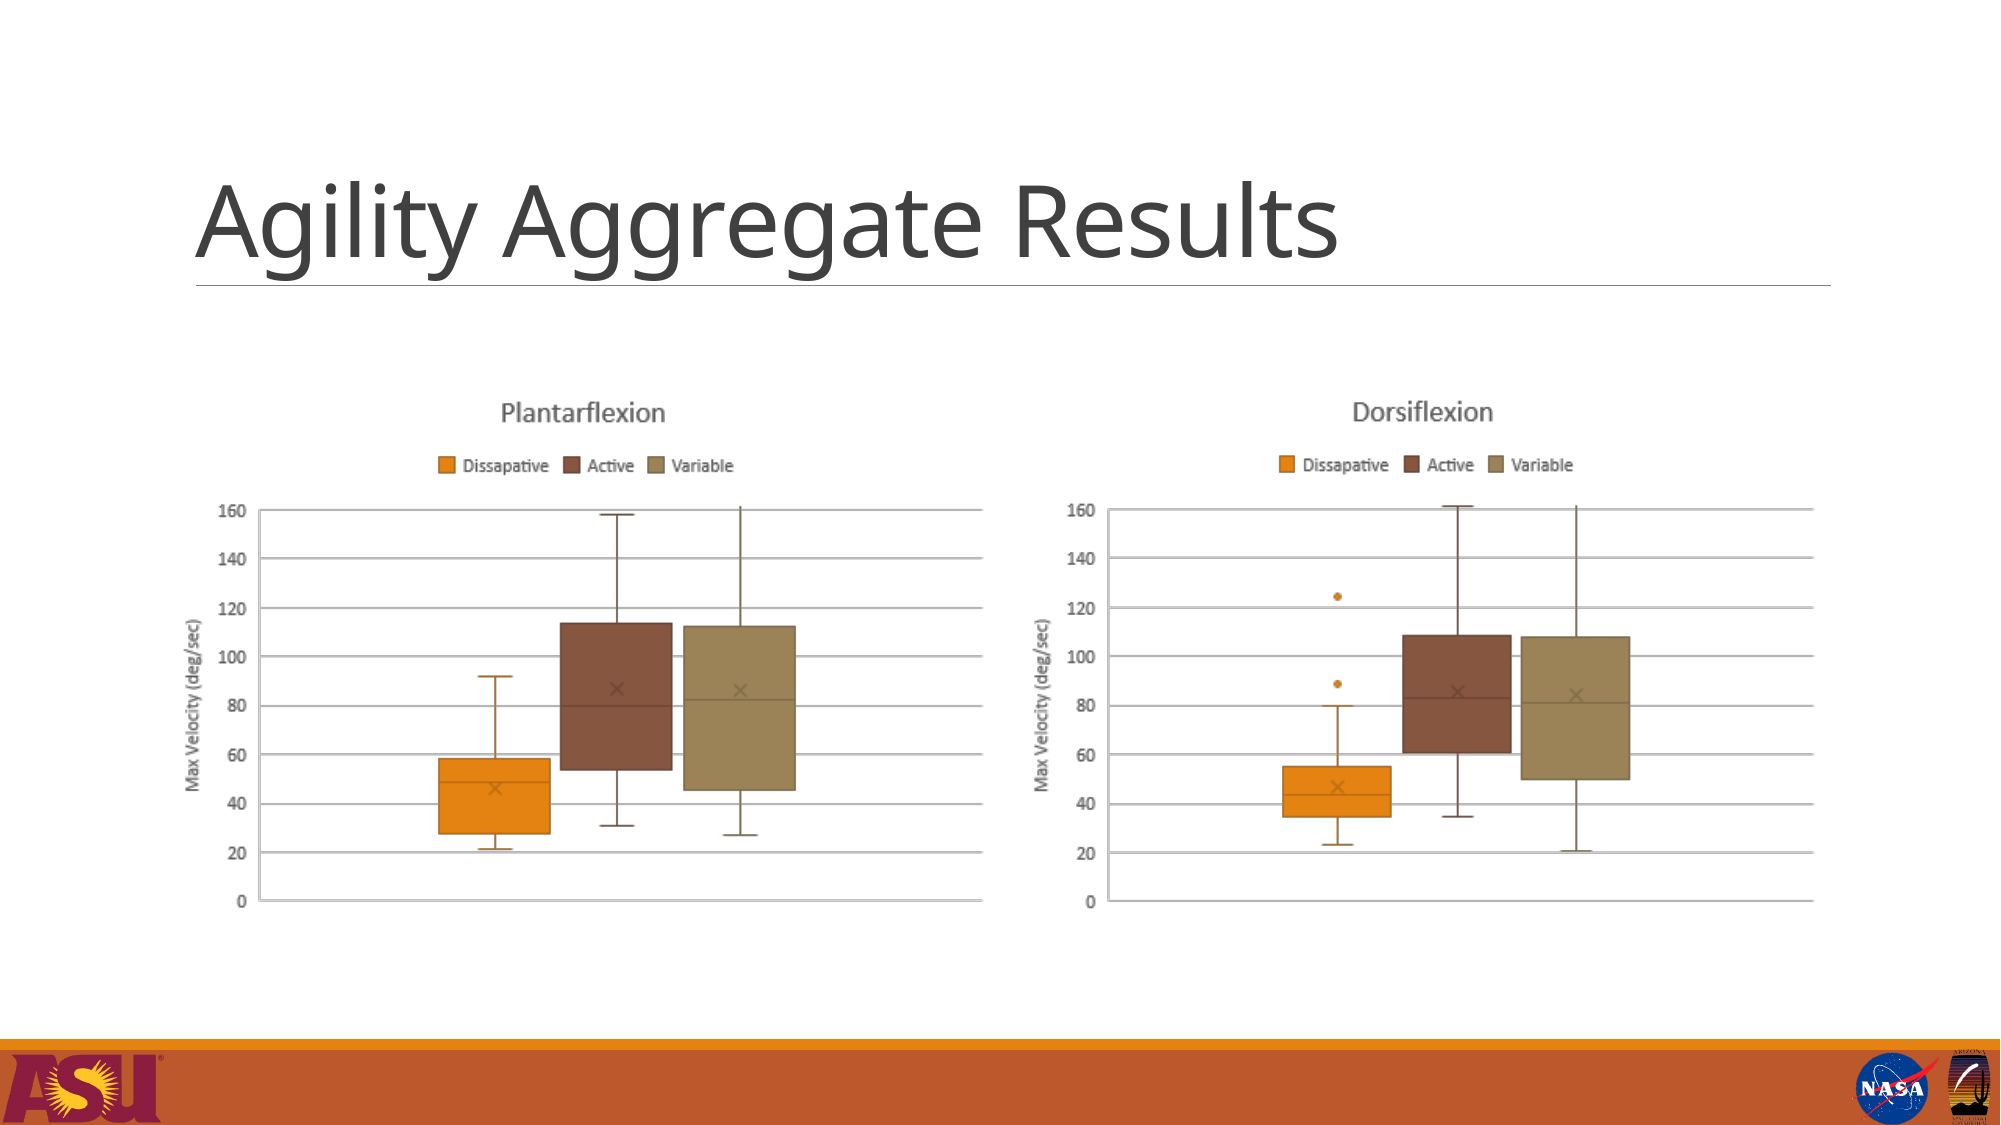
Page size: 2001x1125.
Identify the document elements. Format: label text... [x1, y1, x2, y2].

picture [0, 1052, 165, 1125]
title Agility Aggregate Results [180, 47, 1830, 285]
picture [1019, 384, 1830, 927]
picture [1851, 1044, 2000, 1125]
picture [170, 385, 999, 928]
